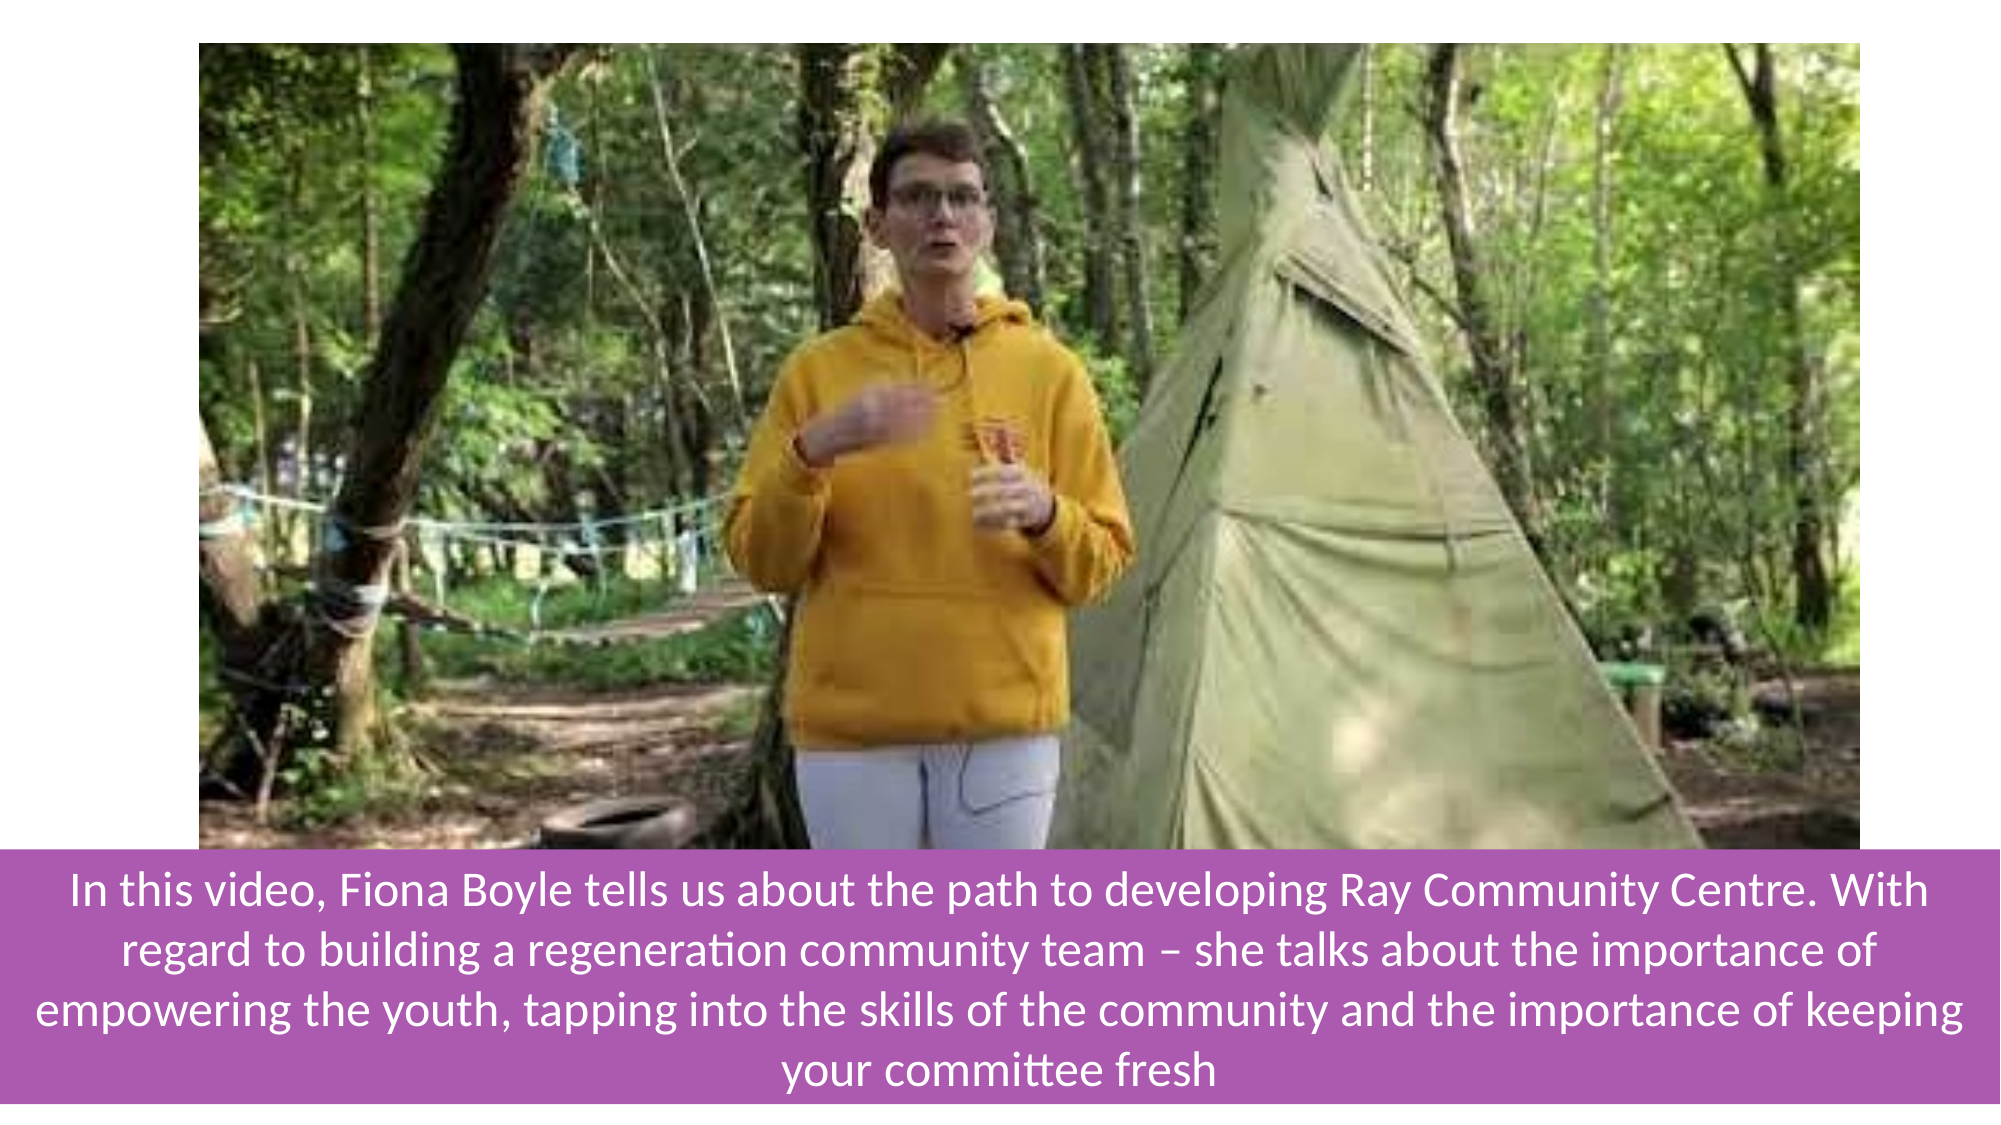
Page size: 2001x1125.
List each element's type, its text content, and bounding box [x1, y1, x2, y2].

text_box In this video, Fiona Boyle tells us about the path to developing Ray Community Centre. With regard to building a regeneration community team – she talks about the importance of empowering the youth, tapping into the skills of the community and the importance of keeping your committee fresh [0, 849, 2000, 1105]
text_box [198, 43, 1861, 979]
